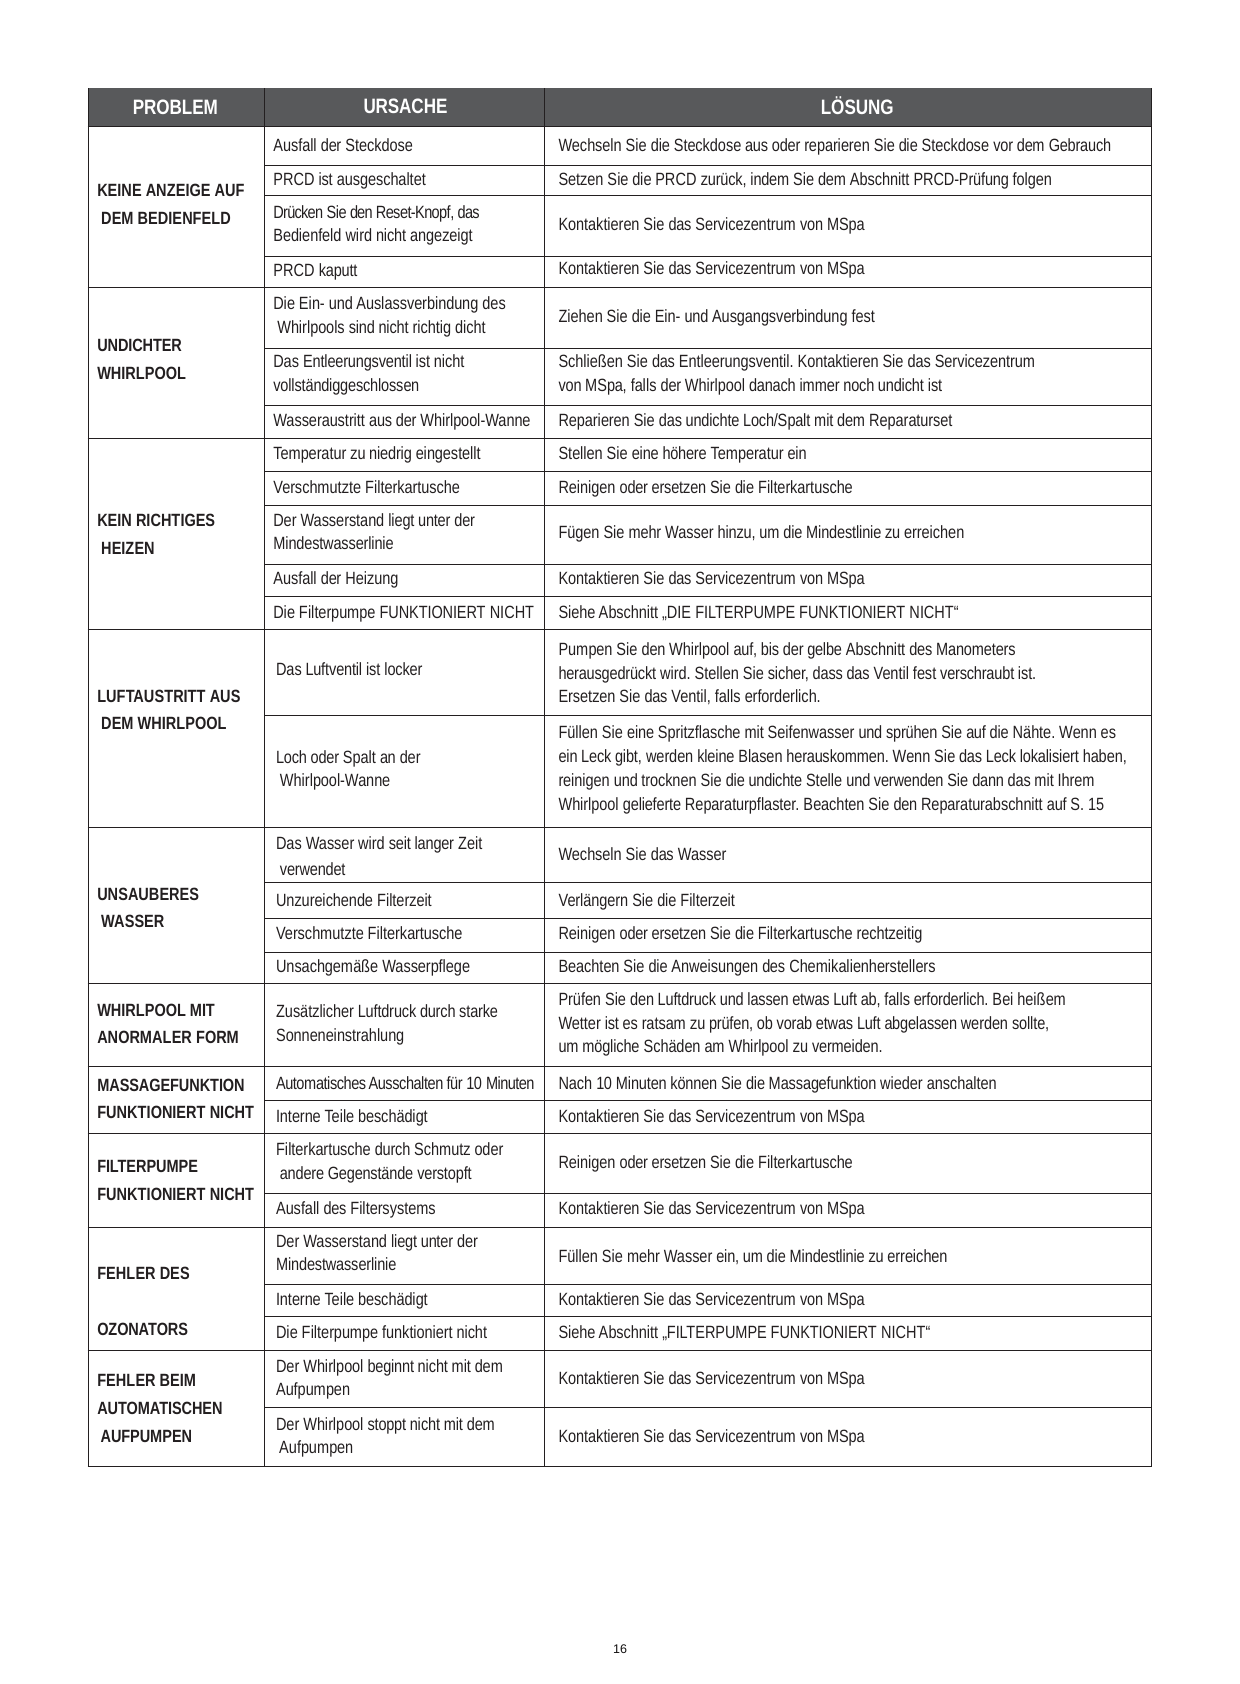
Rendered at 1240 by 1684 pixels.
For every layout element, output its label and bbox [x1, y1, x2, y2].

table_cell [545, 597, 1151, 629]
table_cell [265, 597, 544, 629]
table_cell [545, 1317, 1151, 1350]
text_box [605, 1638, 634, 1656]
table_cell [545, 506, 1151, 564]
table_cell [545, 288, 1151, 348]
table_cell [545, 716, 1151, 827]
table_header [265, 88, 544, 126]
table_cell [545, 883, 1151, 918]
table_cell [545, 349, 1151, 405]
table_cell [545, 1351, 1151, 1407]
table_cell [265, 919, 544, 952]
table_cell [265, 406, 544, 438]
table_cell [545, 127, 1151, 165]
table_header [545, 88, 1151, 126]
table_cell [545, 439, 1151, 471]
table_cell [265, 565, 544, 596]
table_cell [545, 1134, 1151, 1193]
table_cell [265, 630, 544, 715]
table_cell [265, 883, 544, 918]
table_cell [545, 1067, 1151, 1100]
table_cell [545, 984, 1151, 1066]
table_cell [265, 1351, 544, 1407]
table_cell [265, 257, 544, 287]
table_cell [265, 1228, 544, 1284]
table_header [89, 88, 264, 126]
table_cell [265, 1194, 544, 1227]
table_cell [265, 472, 544, 505]
table_cell [265, 439, 544, 471]
table_cell [89, 1351, 264, 1466]
table_cell [89, 984, 264, 1066]
table_cell [265, 288, 544, 348]
table_cell [545, 565, 1151, 596]
table_cell [265, 1285, 544, 1316]
table_cell [265, 127, 544, 165]
table_cell [545, 828, 1151, 882]
table_cell [545, 472, 1151, 505]
table_cell [545, 1408, 1151, 1466]
table_cell [265, 828, 544, 882]
table_cell [89, 127, 264, 287]
table_cell [265, 506, 544, 564]
table_cell [89, 1228, 264, 1350]
table_cell [545, 1194, 1151, 1227]
table_cell [545, 1285, 1151, 1316]
table_cell [265, 1101, 544, 1133]
table_cell [265, 1408, 544, 1466]
table_cell [265, 716, 544, 827]
table_cell [265, 984, 544, 1066]
table_cell [545, 257, 1151, 287]
table_cell [545, 630, 1151, 715]
table_cell [545, 406, 1151, 438]
table_cell [545, 919, 1151, 952]
table_cell [265, 166, 544, 195]
table_cell [545, 1101, 1151, 1133]
table_cell [545, 1228, 1151, 1284]
table_cell [265, 1067, 544, 1100]
table_cell [545, 166, 1151, 195]
table_cell [265, 196, 544, 256]
table_cell [265, 1134, 544, 1193]
table_cell [265, 953, 544, 983]
table_cell [545, 196, 1151, 256]
table_cell [89, 1067, 264, 1133]
table_cell [265, 1317, 544, 1350]
table_cell [89, 439, 264, 629]
table_cell [89, 288, 264, 438]
table_cell [89, 630, 264, 827]
table_cell [545, 953, 1151, 983]
table_cell [89, 1134, 264, 1227]
table_cell [89, 828, 264, 983]
table_cell [265, 349, 544, 405]
